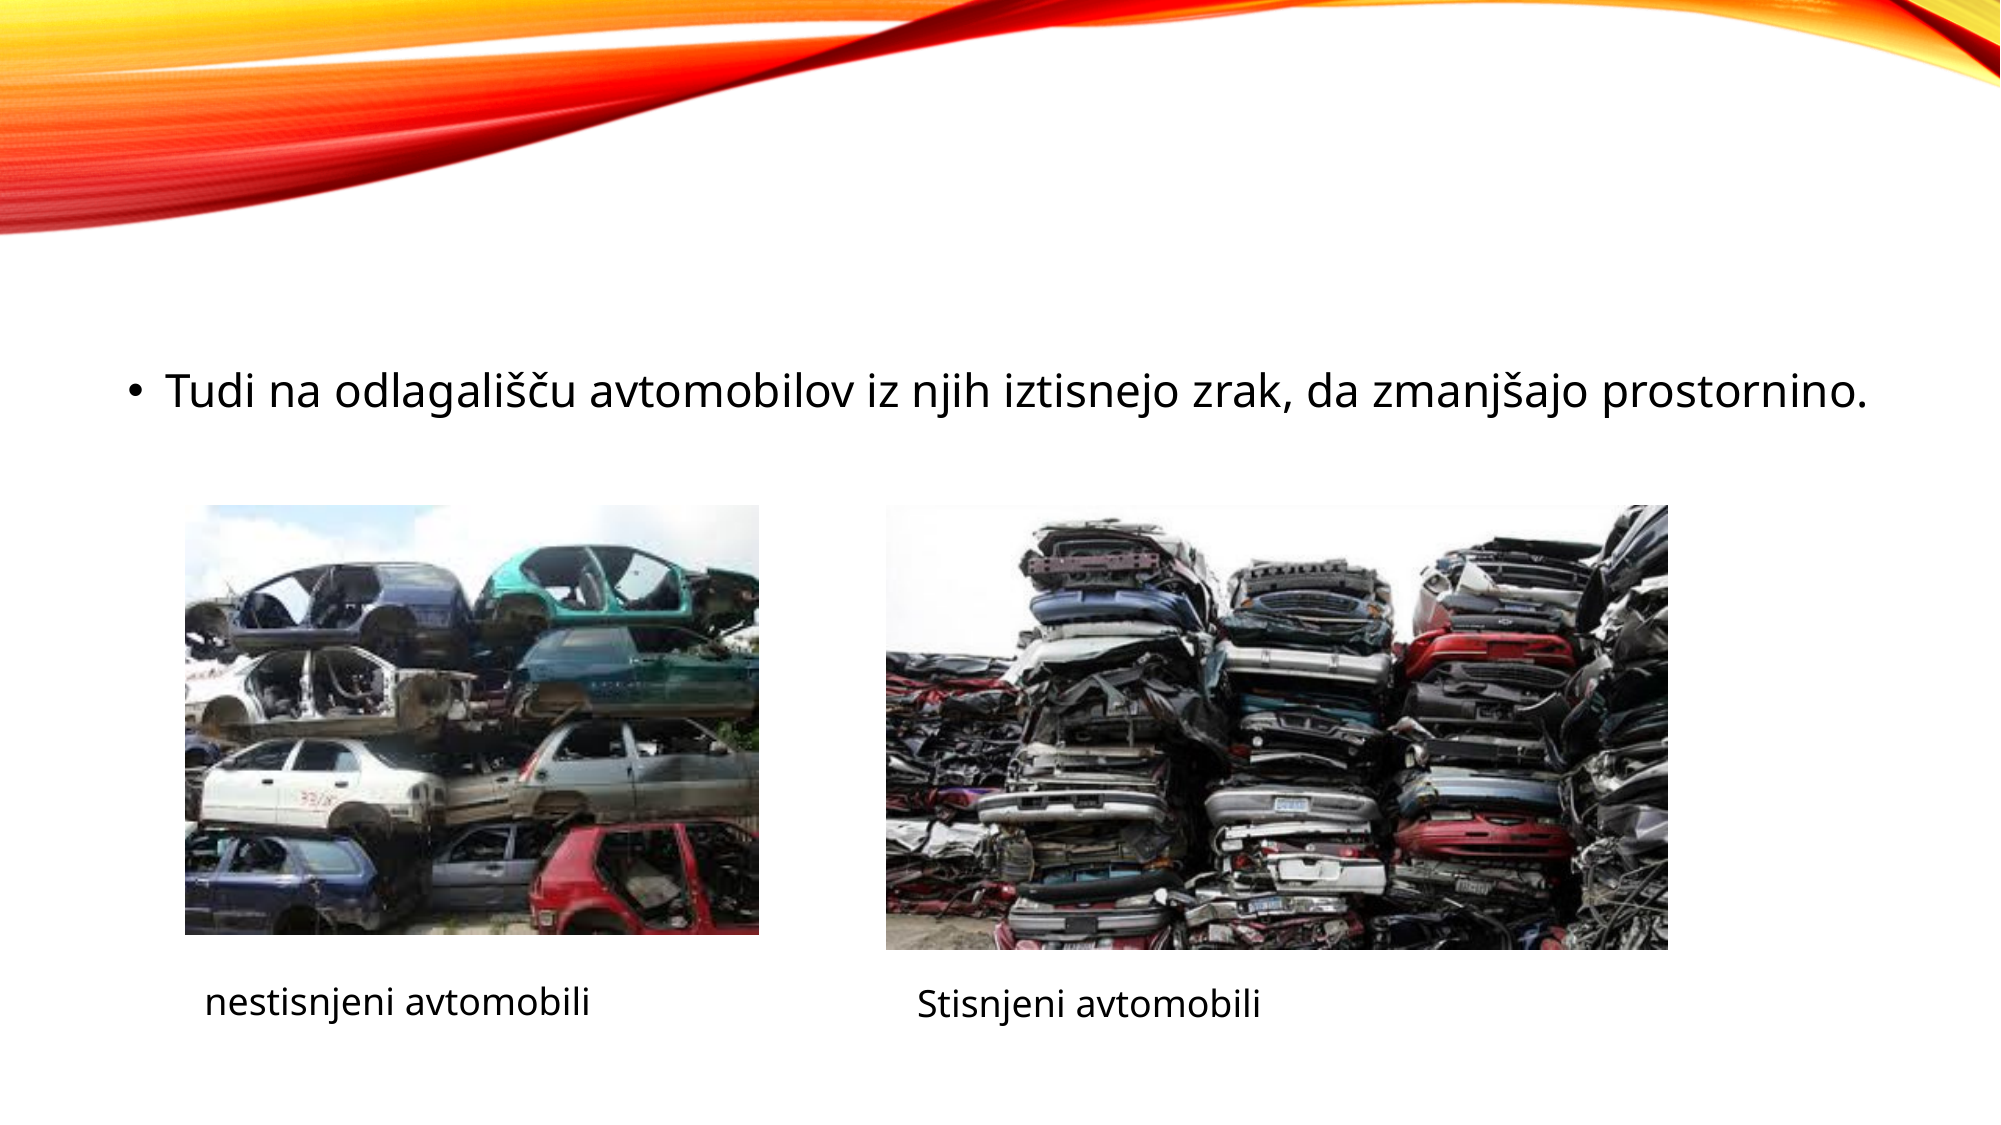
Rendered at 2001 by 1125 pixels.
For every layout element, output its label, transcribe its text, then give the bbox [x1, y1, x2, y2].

list Tudi na odlagališču avtomobilov iz njih iztisnejo zrak, da zmanjšajo prostornino. [112, 360, 1888, 1021]
picture [185, 505, 759, 935]
picture [0, 0, 2000, 237]
text_box nestisnjeni avtomobili [189, 970, 764, 1031]
picture [885, 505, 1668, 950]
text_box Stisnjeni avtomobili [902, 972, 1277, 1033]
